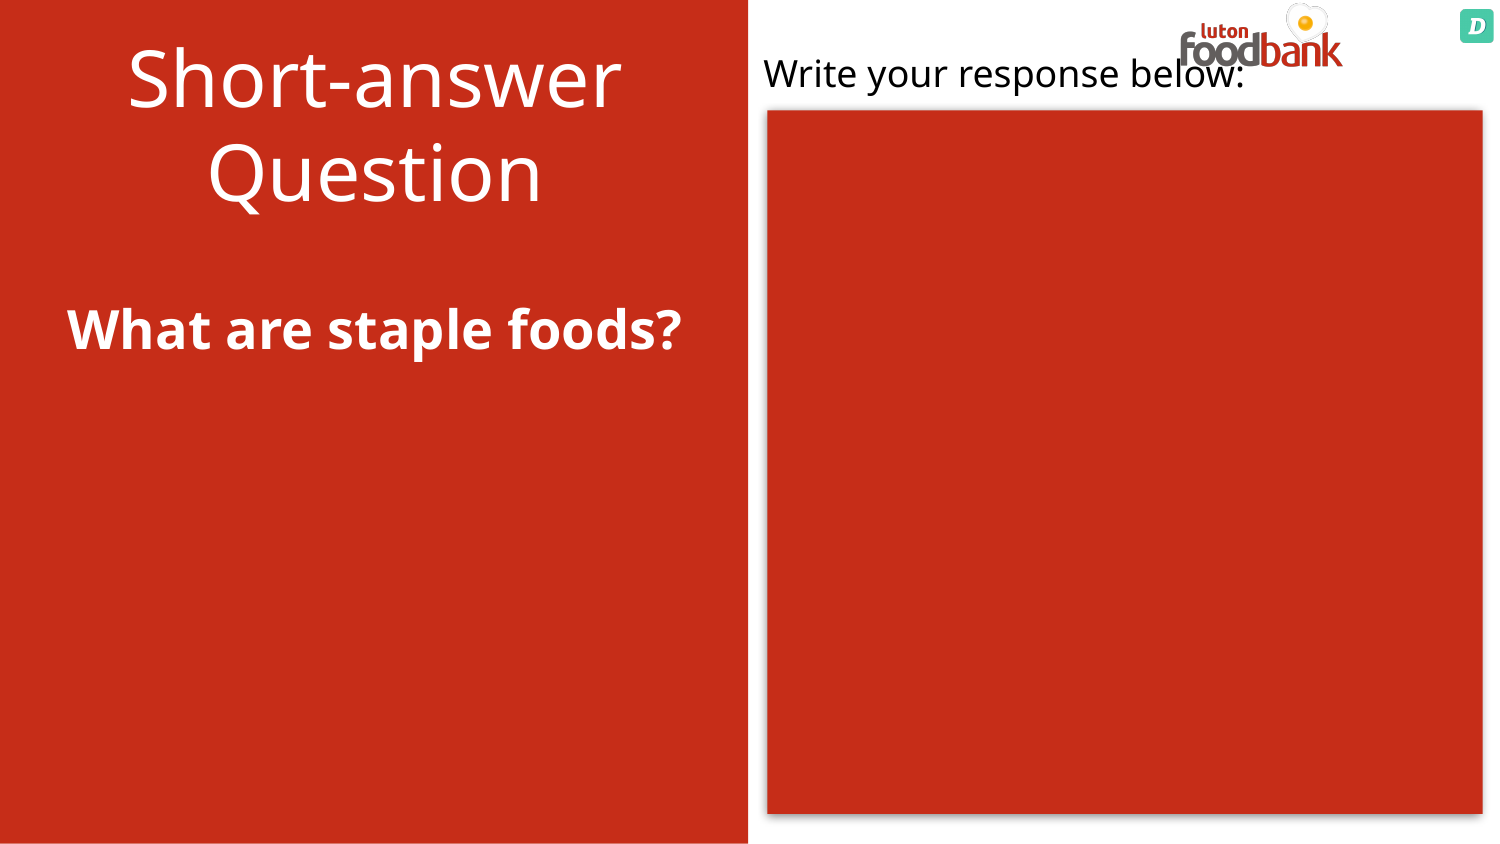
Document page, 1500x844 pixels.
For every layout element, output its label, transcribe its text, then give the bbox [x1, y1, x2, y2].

title Short-answer Question [43, 48, 708, 233]
picture [1460, 9, 1494, 43]
subtitle What are staple foods? [43, 279, 708, 814]
picture [1166, 0, 1358, 95]
